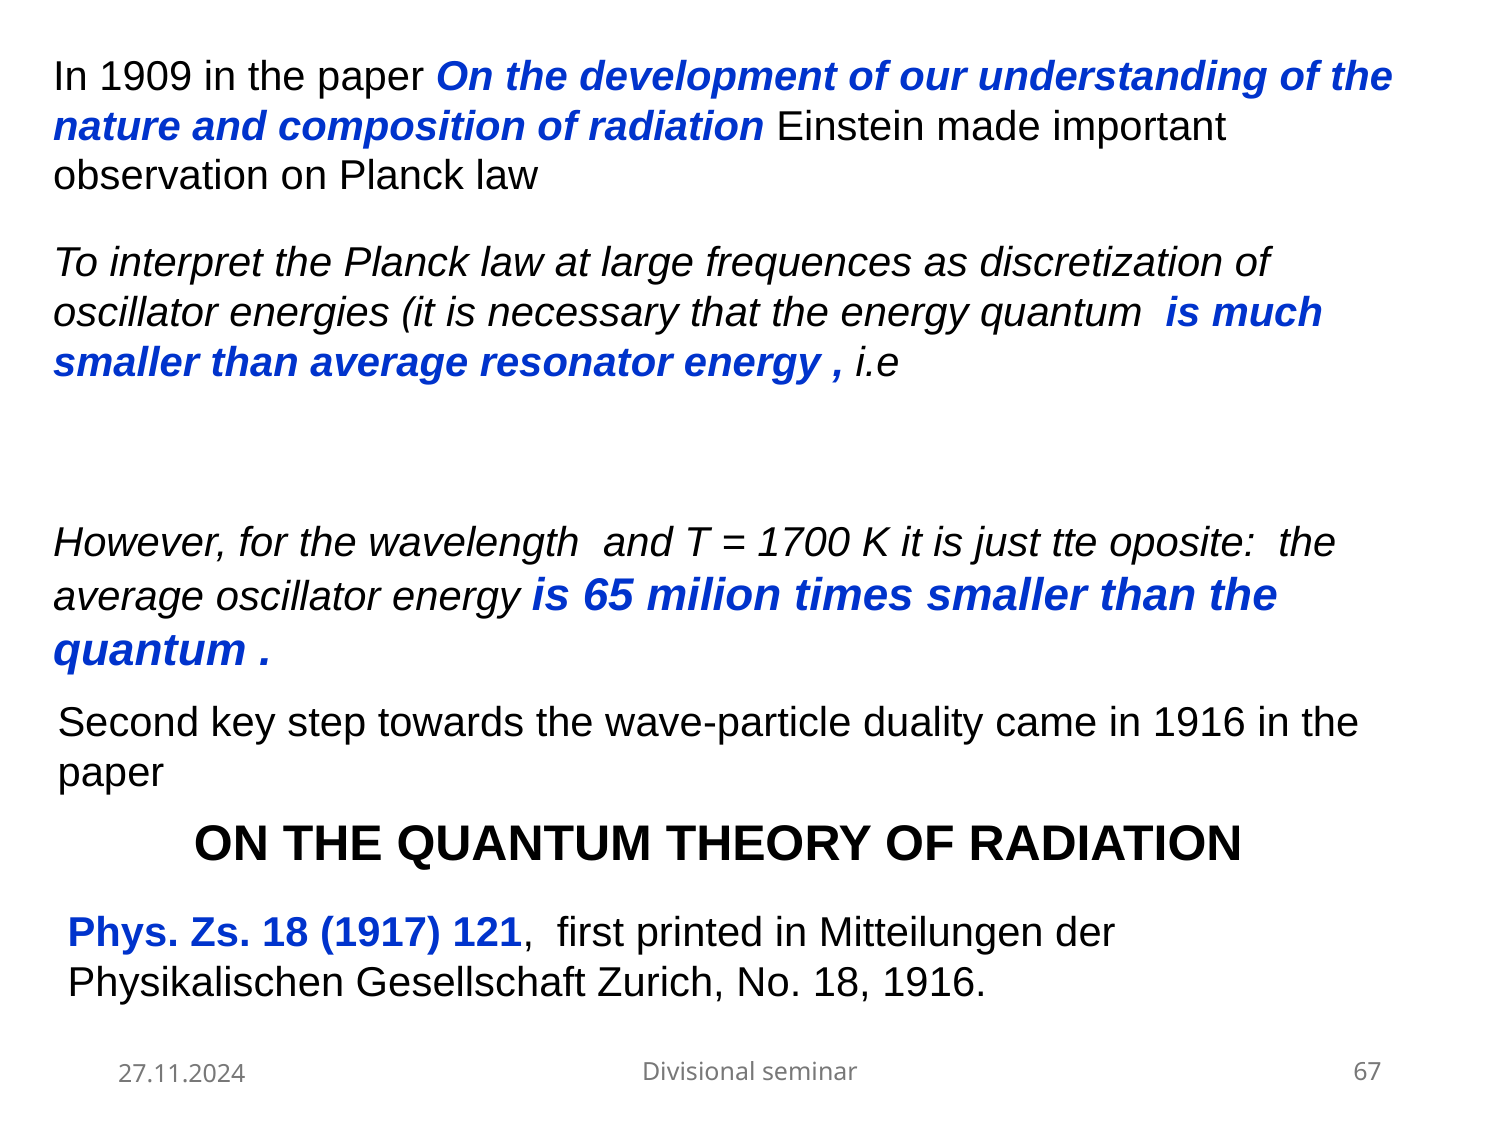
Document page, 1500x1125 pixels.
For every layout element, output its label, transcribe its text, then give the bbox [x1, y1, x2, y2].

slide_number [103, 1042, 441, 1103]
text_box Second key step towards the wave-particle duality came in 1916 in the paper [42, 686, 1375, 802]
text_box ON THE QUANTUM THEORY OF RADIATION [179, 803, 1462, 878]
text_box Phys. Zs. 18 (1917) 121, first printed in Mitteilungen der Physikalischen Gesellschaft Zurich, No. 18, 1916. [53, 897, 1405, 1013]
text_box In 1909 in the paper On the development of our understanding of the nature and composition of radiation Einstein made important observation on Planck law [38, 40, 1462, 206]
slide_number 67 [1059, 1042, 1397, 1103]
footer Divisional seminar [496, 1042, 1004, 1103]
